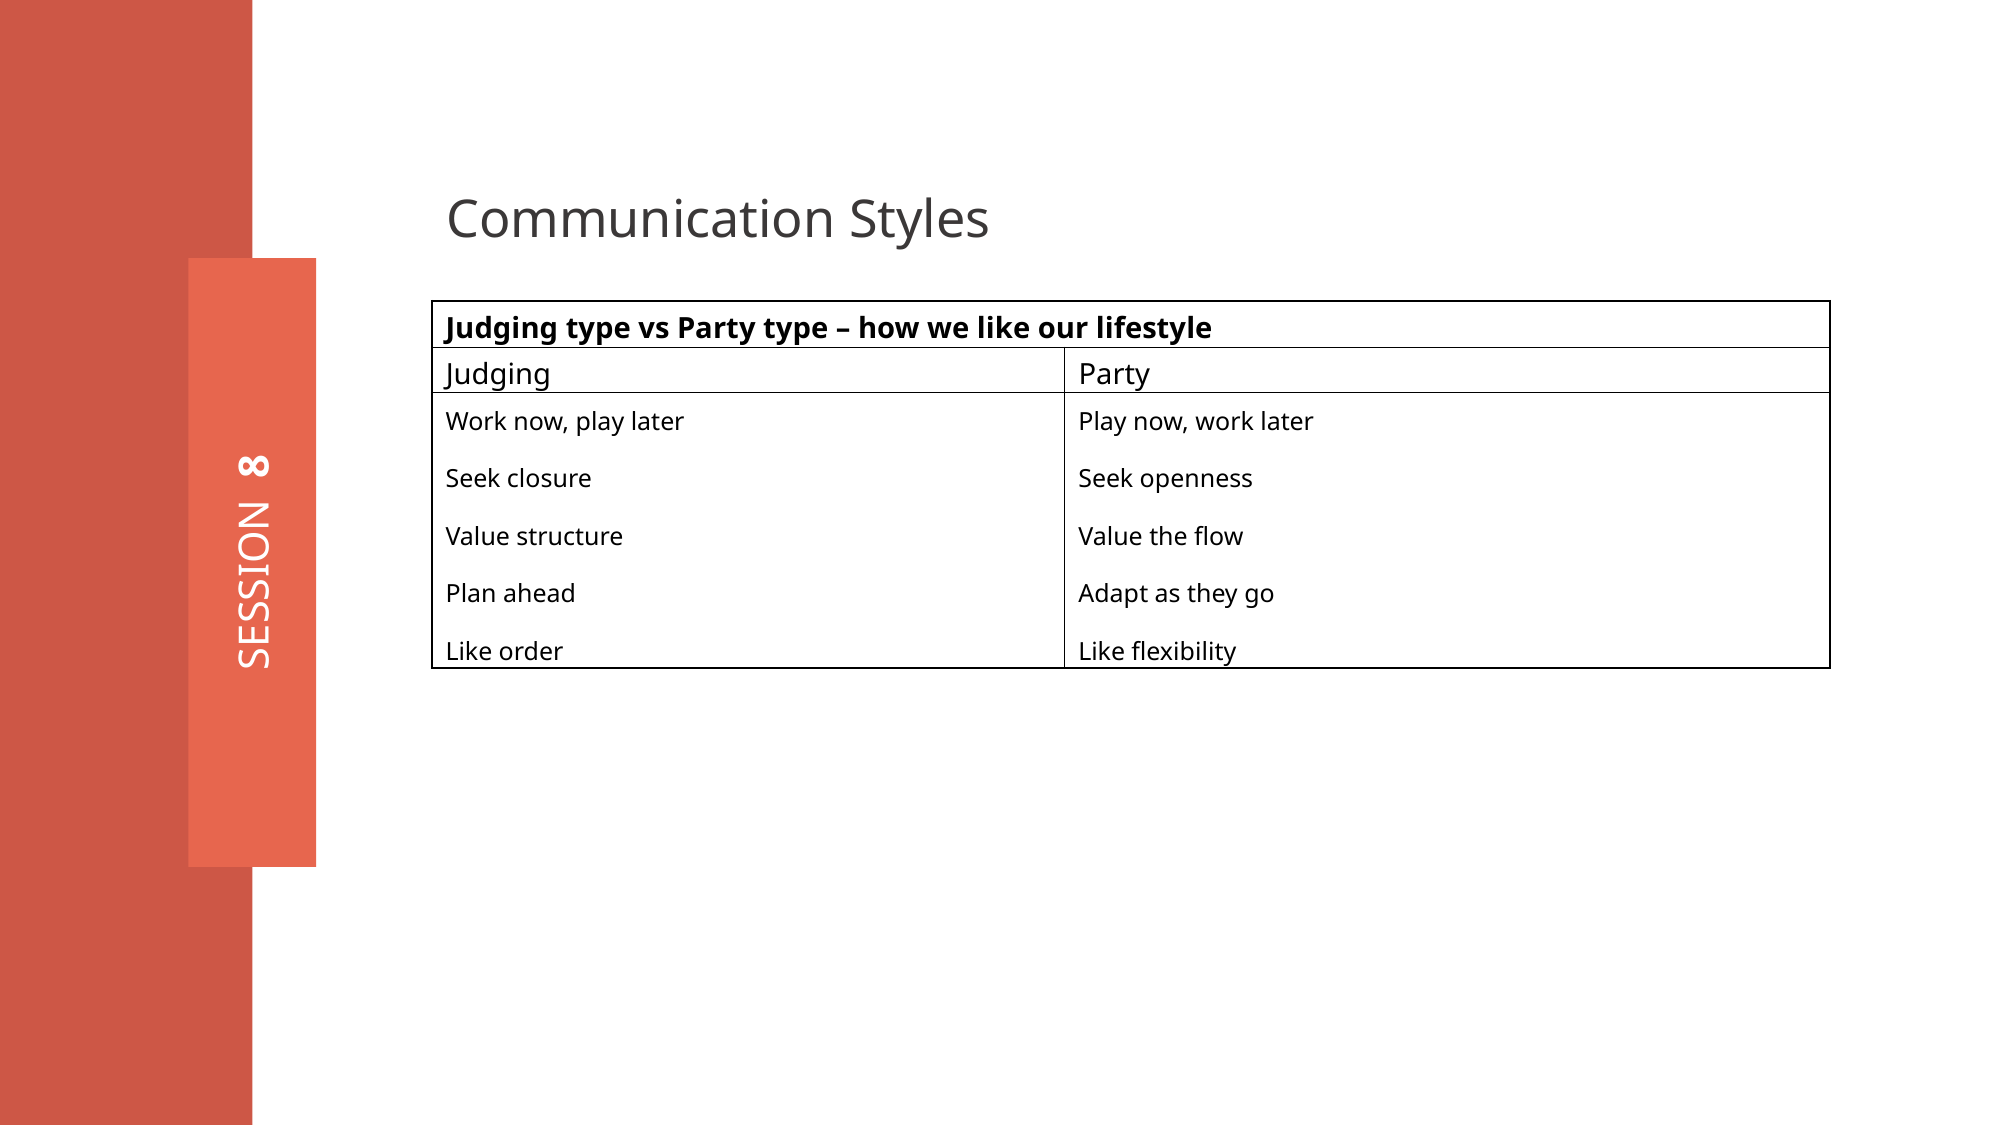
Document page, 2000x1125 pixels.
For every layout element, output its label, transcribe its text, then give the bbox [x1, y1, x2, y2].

table_cell Play now, work later Seek openness Value the flow Adapt as they go Like flexibility [1065, 393, 1829, 667]
table_cell Judging [433, 348, 1064, 392]
text_box Communication Styles [431, 178, 1008, 256]
text_box SESSION 8 [219, 439, 285, 686]
table_cell Work now, play later Seek closure Value structure Plan ahead Like order [433, 393, 1064, 667]
table_cell Party [1065, 348, 1829, 392]
table_header Judging type vs Party type – how we like our lifestyle [433, 302, 1829, 347]
